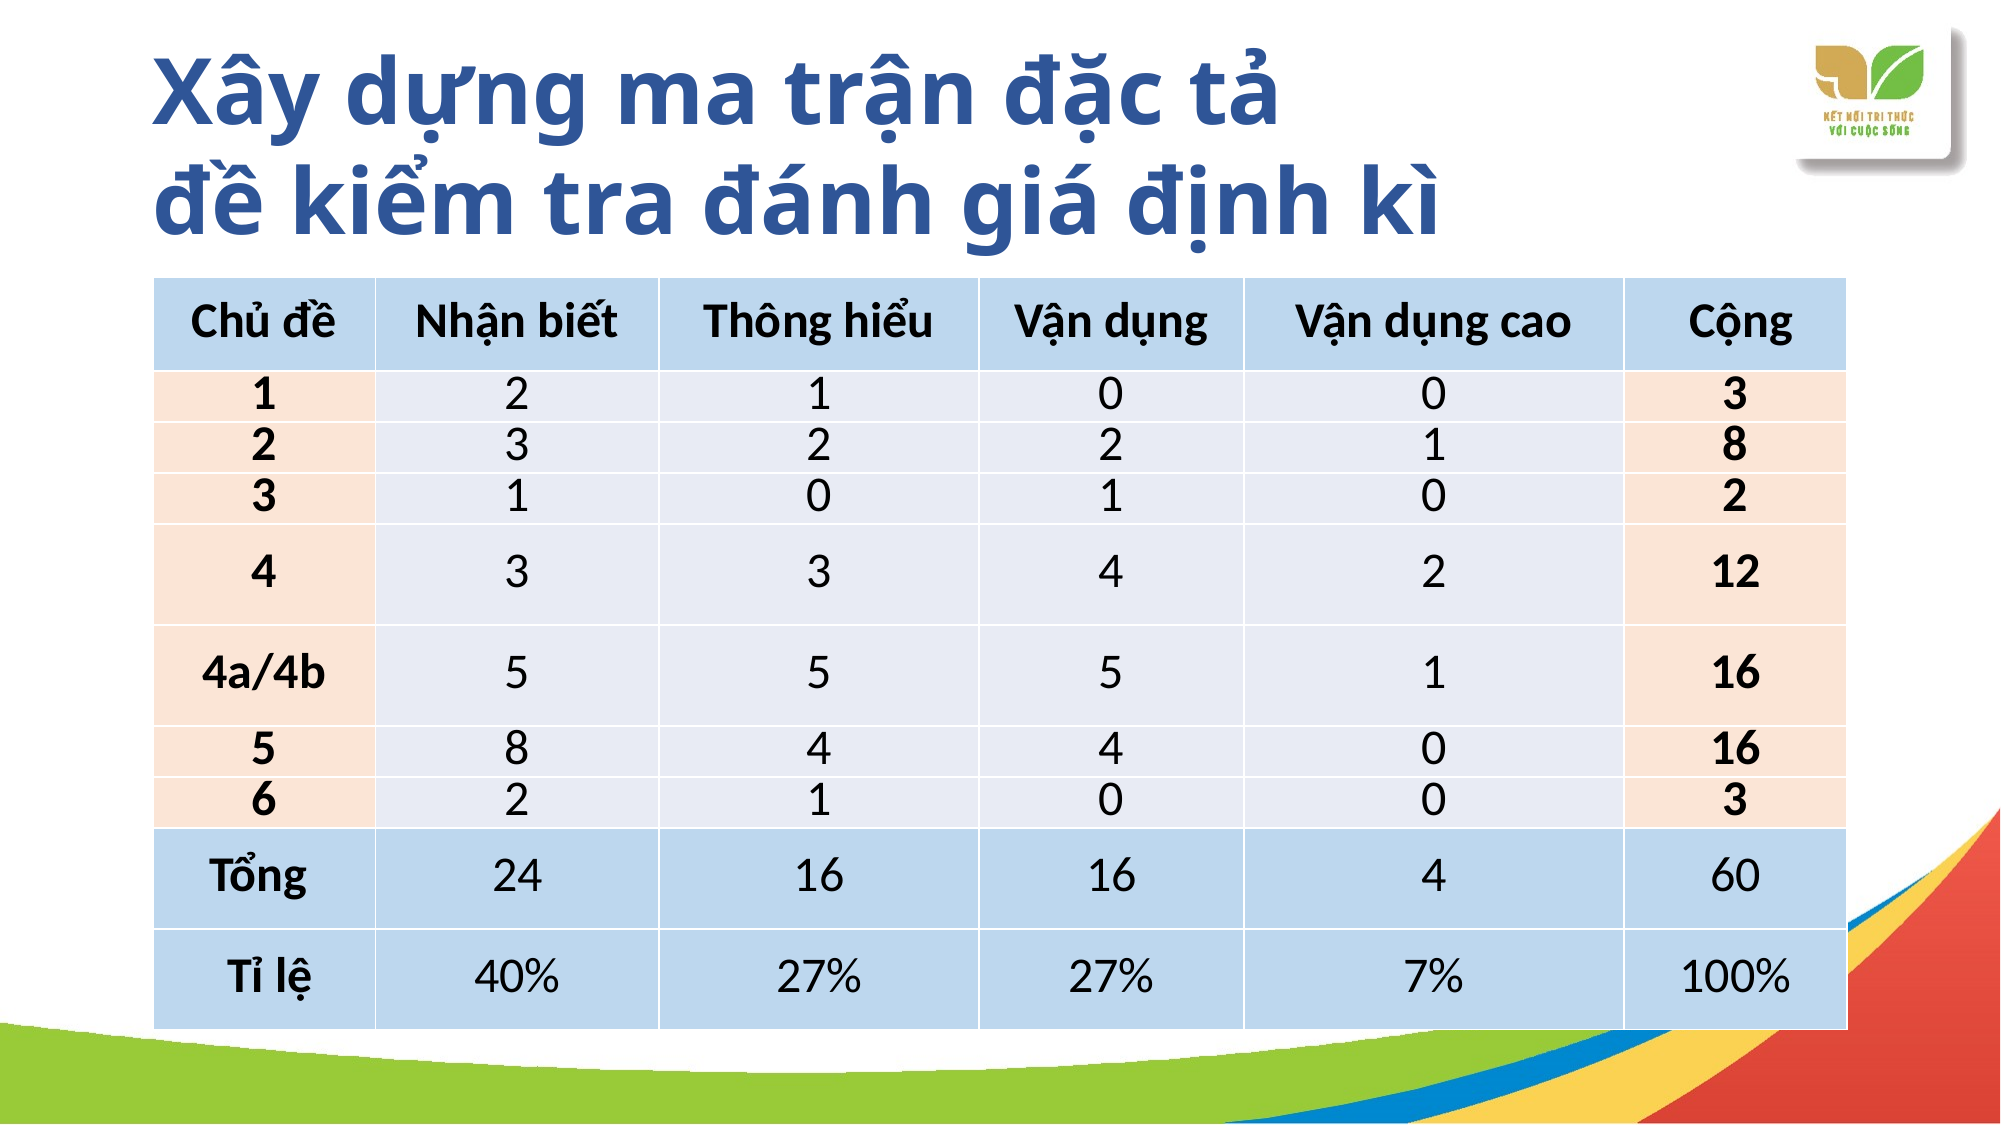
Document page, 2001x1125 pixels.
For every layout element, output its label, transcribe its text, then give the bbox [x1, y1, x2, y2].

table_cell 0 [980, 372, 1243, 421]
table_header Vận dụng [980, 278, 1243, 370]
table_cell 3 [376, 525, 658, 624]
table_header Chủ đề [154, 278, 375, 370]
table_cell 4a/4b [154, 626, 375, 725]
table_cell 24 [376, 829, 658, 928]
table_cell 5 [154, 727, 375, 776]
table_cell 3 [660, 525, 978, 624]
table_cell 0 [980, 778, 1243, 827]
table_cell 4 [660, 727, 978, 776]
table_cell 1 [660, 778, 978, 827]
table_cell 4 [980, 727, 1243, 776]
table_cell 3 [154, 474, 375, 523]
table_cell 16 [1625, 727, 1846, 776]
table_header Nhận biết [376, 278, 658, 370]
table_cell 2 [1625, 474, 1846, 523]
table_cell 3 [376, 423, 658, 472]
table_cell 4 [154, 525, 375, 624]
table_cell 8 [1625, 423, 1846, 472]
table_cell 1 [1245, 423, 1623, 472]
table_cell 0 [660, 474, 978, 523]
table_cell 1 [1245, 626, 1623, 725]
table_cell 27% [980, 930, 1243, 1029]
table_cell 40% [376, 930, 658, 1029]
table_cell 5 [660, 626, 978, 725]
table_cell 2 [1245, 525, 1623, 624]
table_cell 2 [980, 423, 1243, 472]
table_cell 100% [1625, 930, 1846, 1029]
table_header Thông hiểu [660, 278, 978, 370]
table_cell 5 [980, 626, 1243, 725]
table_cell 0 [1245, 372, 1623, 421]
table_cell 16 [980, 829, 1243, 928]
table_cell 3 [1625, 372, 1846, 421]
table_header Vận dụng cao [1245, 278, 1623, 370]
table_cell 4 [1245, 829, 1623, 928]
table_cell 1 [980, 474, 1243, 523]
table_cell 2 [376, 778, 658, 827]
title Xây dựng ma trận đặc tả đề kiểm tra đánh giá định kì [137, 59, 1863, 225]
table_cell 2 [376, 372, 658, 421]
table_cell 8 [376, 727, 658, 776]
table_cell 5 [376, 626, 658, 725]
picture [0, 0, 2001, 1125]
table_cell 1 [660, 372, 978, 421]
table_cell 0 [1245, 727, 1623, 776]
table_cell Tỉ lệ [154, 930, 375, 1029]
table_cell 4 [980, 525, 1243, 624]
table_cell 7% [1245, 930, 1623, 1029]
table_cell 0 [1245, 778, 1623, 827]
table_cell 2 [660, 423, 978, 472]
table_cell 16 [660, 829, 978, 928]
table_cell 16 [1625, 626, 1846, 725]
table_header Cộng [1625, 278, 1846, 370]
table_cell 60 [1625, 829, 1846, 928]
table_cell 2 [154, 423, 375, 472]
table_cell 0 [1245, 474, 1623, 523]
table_cell 27% [660, 930, 978, 1029]
table_cell Tổng [154, 829, 375, 928]
table_cell 3 [1625, 778, 1846, 827]
table_cell 1 [376, 474, 658, 523]
table_cell 1 [154, 372, 375, 421]
table_cell 6 [154, 778, 375, 827]
table_cell 12 [1625, 525, 1846, 624]
